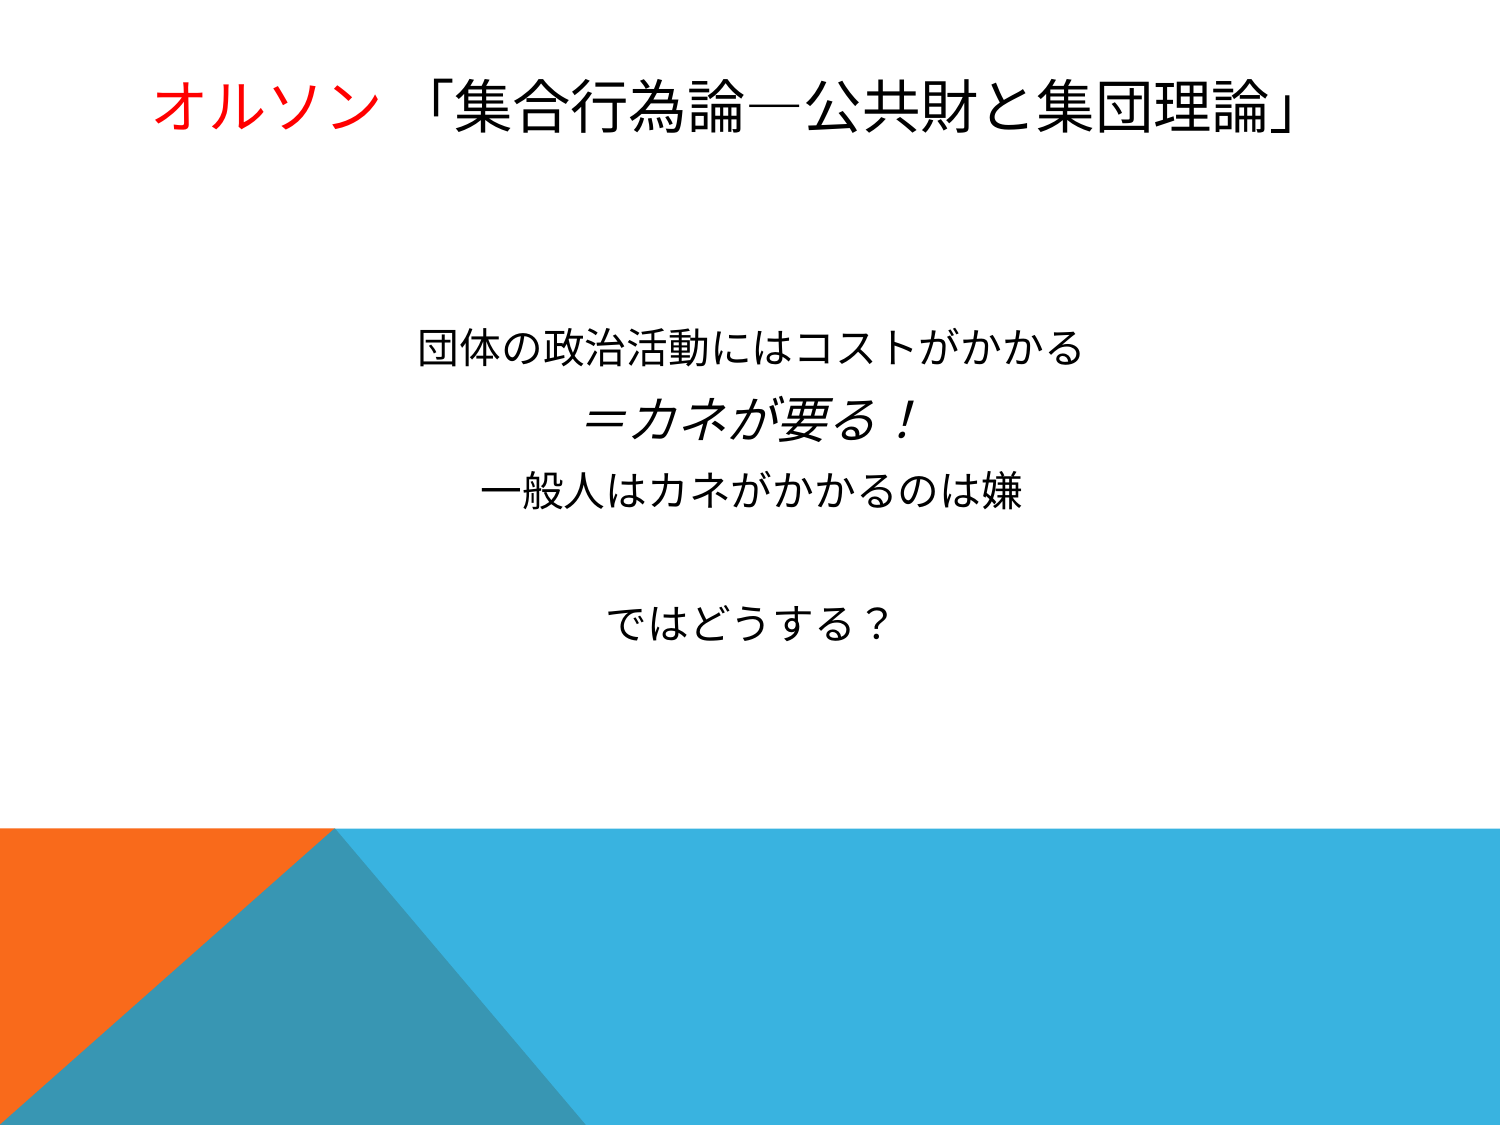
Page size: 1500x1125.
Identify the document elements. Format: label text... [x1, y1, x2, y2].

list 団体の政治活動にはコストがかかる ＝カネが要る！ 一般人はカネがかかるのは嫌 ではどうする？ [135, 180, 1369, 870]
title オルソン 「集合行為論―公共財と集団理論」 [135, 60, 1369, 150]
